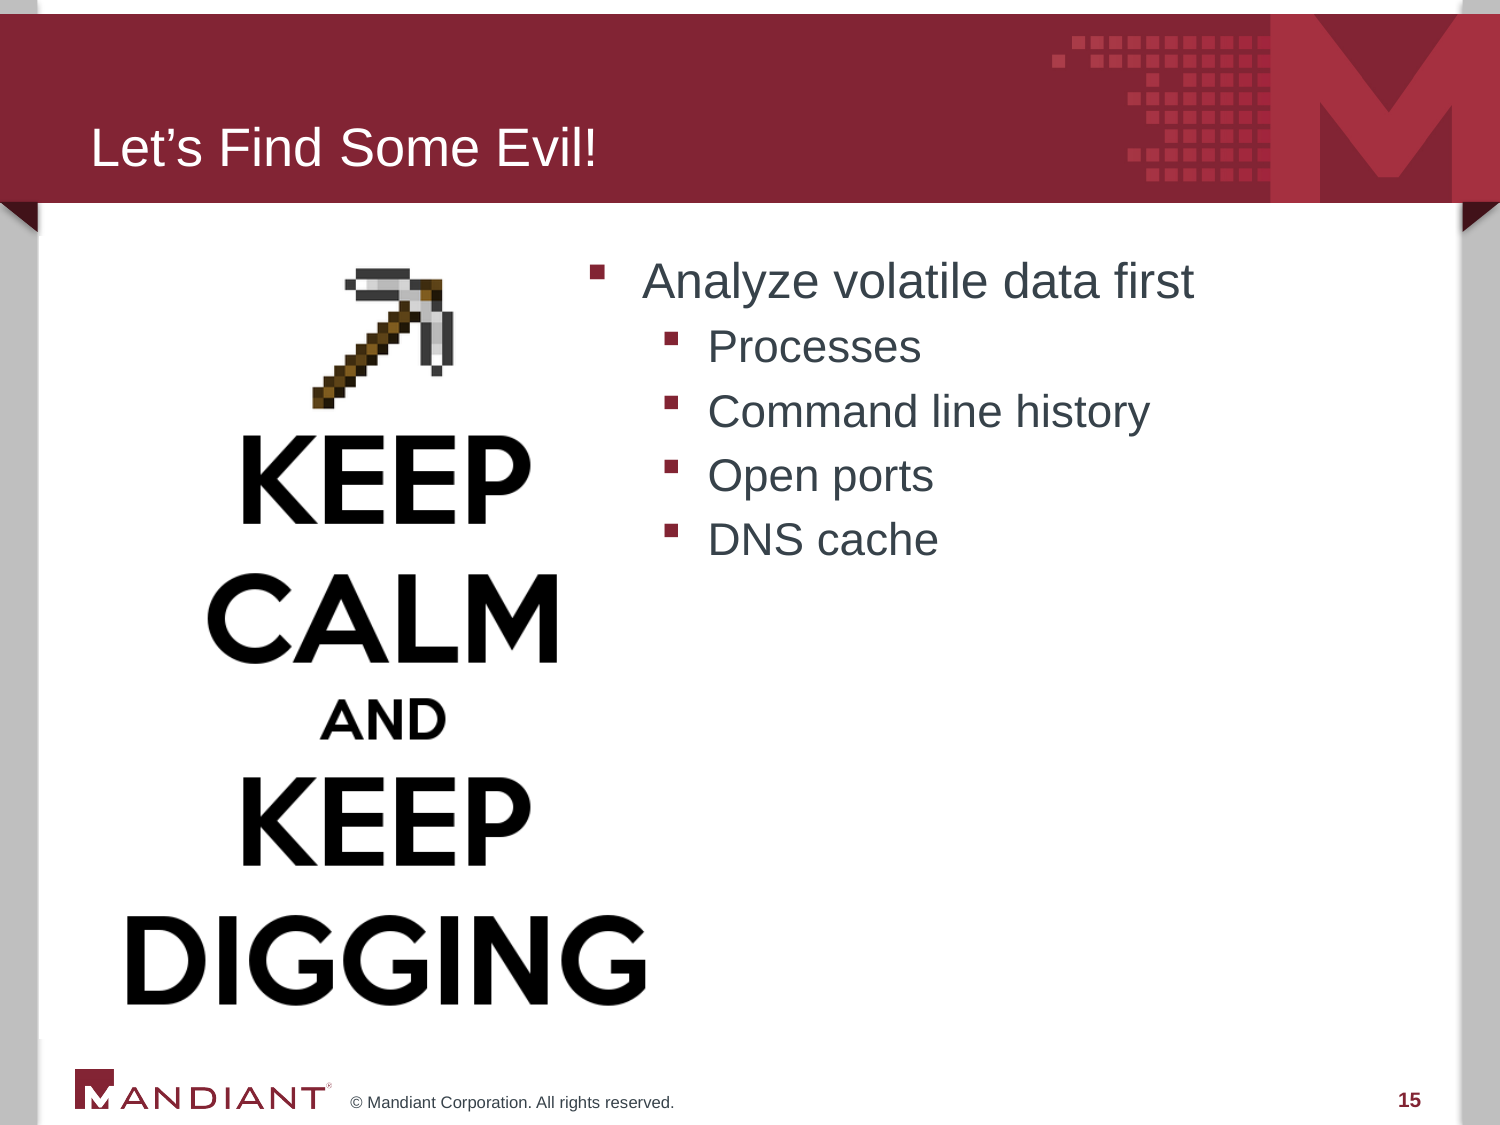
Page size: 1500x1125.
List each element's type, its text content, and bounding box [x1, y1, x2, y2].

picture [39, 236, 728, 1039]
picture [75, 1069, 332, 1109]
slide_number 15 [1082, 1051, 1422, 1112]
list Analyze volatile data first Processes Command line history Open ports DNS cache [732, 240, 1425, 1039]
picture [0, 14, 1500, 203]
title Let’s Find Some Evil! [75, 34, 1425, 185]
